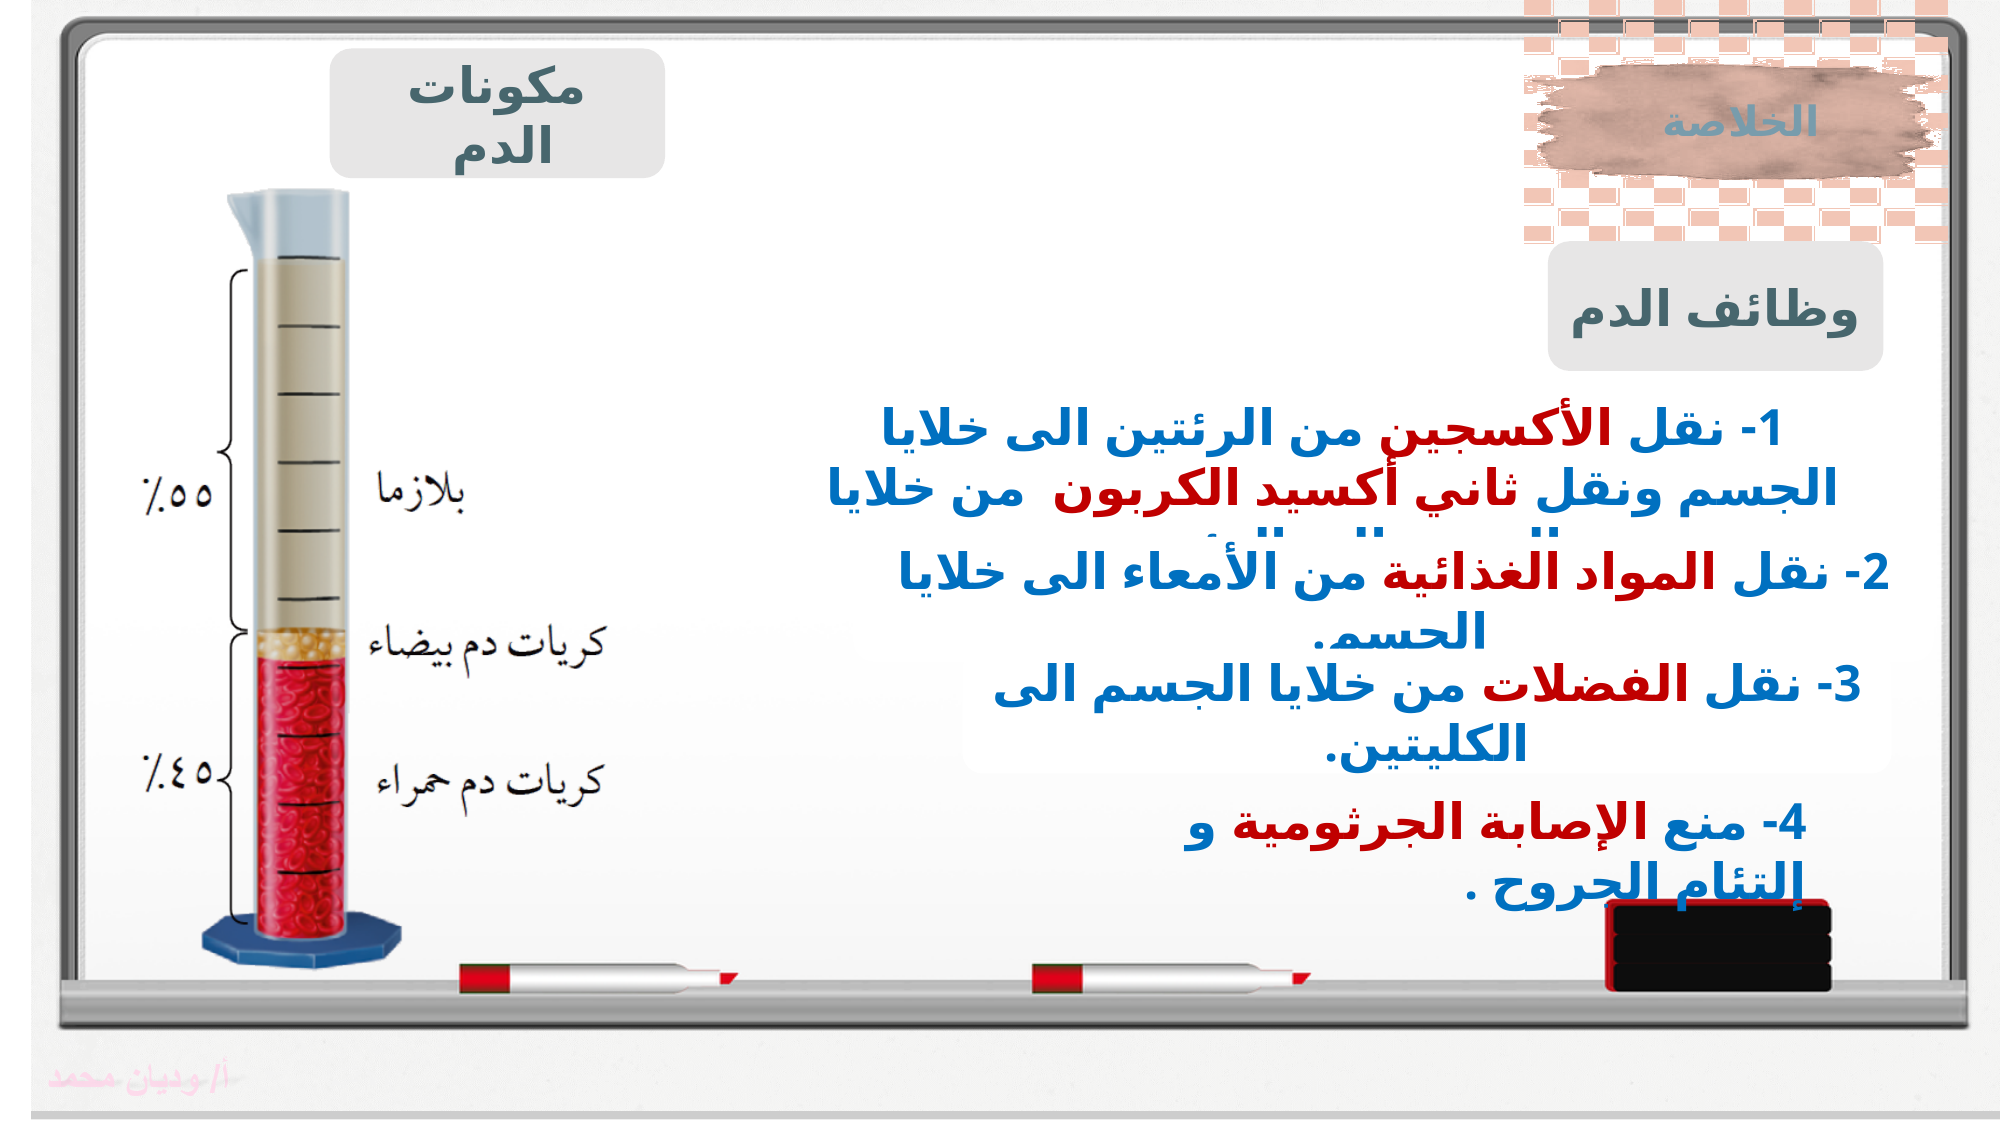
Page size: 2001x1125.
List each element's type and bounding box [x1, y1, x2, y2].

text_box [1524, 0, 1948, 245]
picture [0, 0, 2000, 1125]
